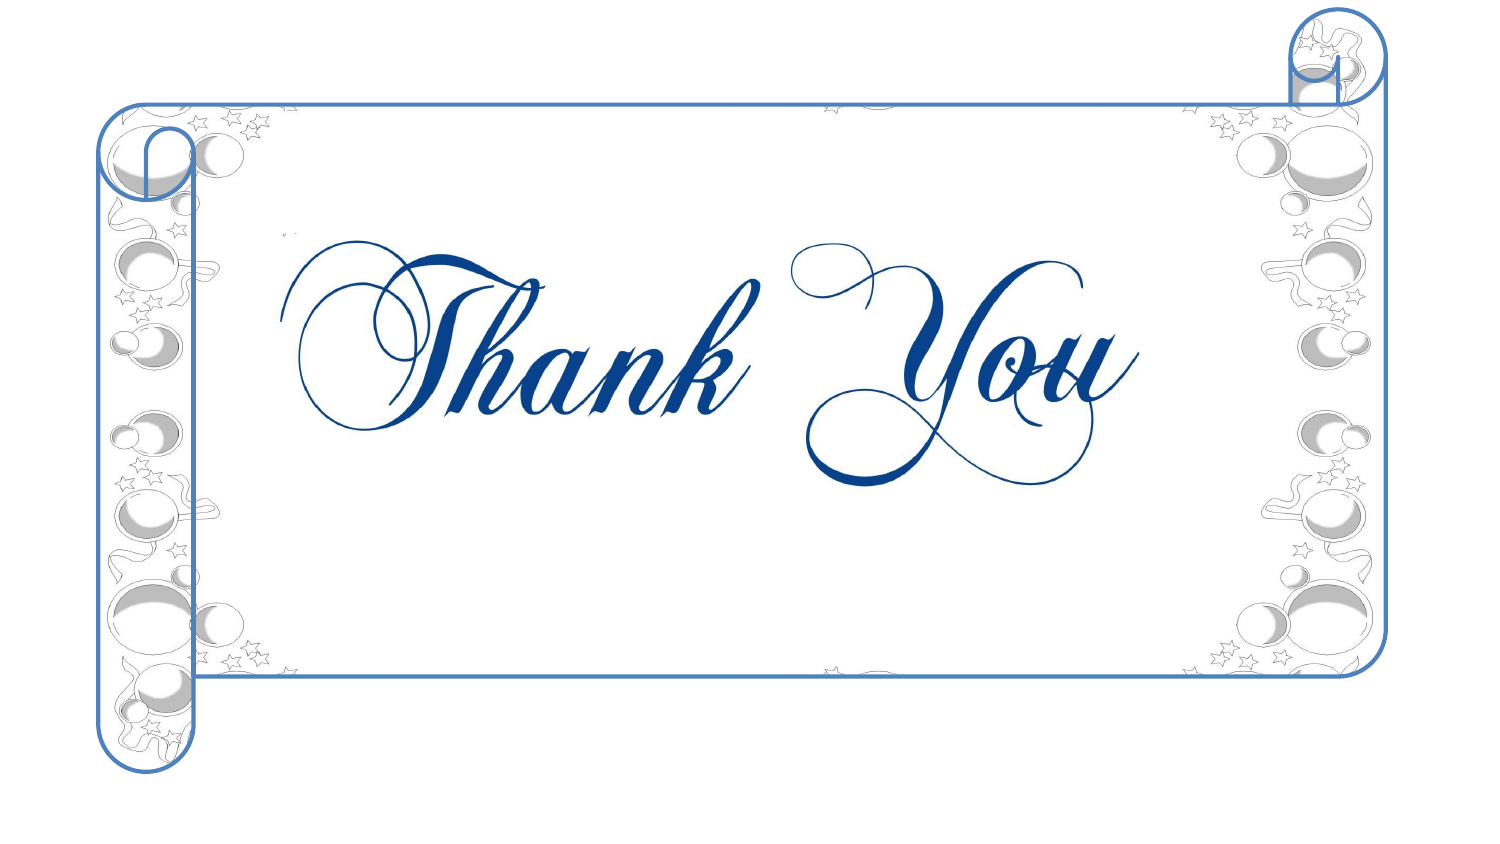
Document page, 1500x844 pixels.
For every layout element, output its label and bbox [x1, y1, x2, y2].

picture [98, 9, 1386, 773]
